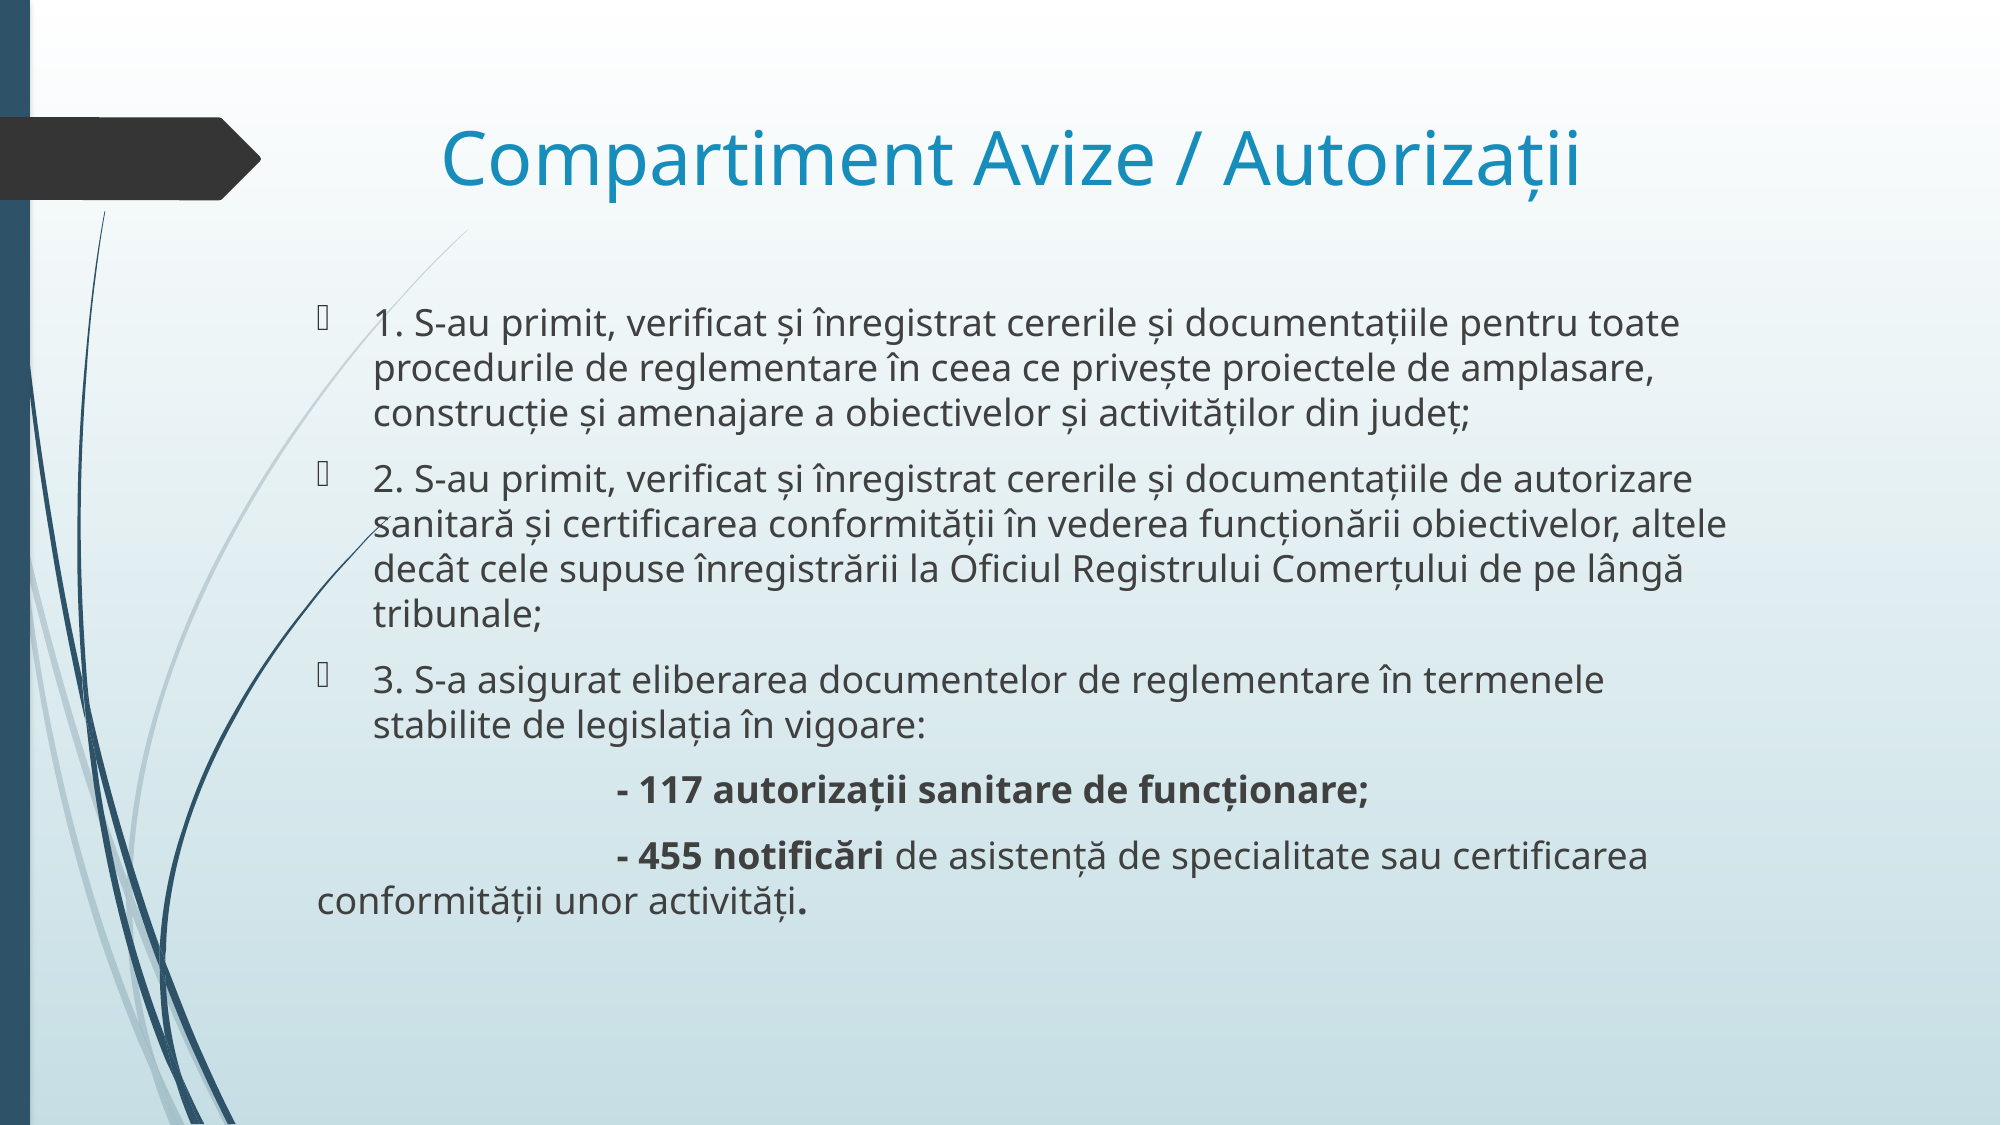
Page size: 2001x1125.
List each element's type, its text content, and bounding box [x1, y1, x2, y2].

title Compartiment Avize / Autorizații [425, 102, 1888, 313]
list 1. S-au primit, verificat și înregistrat cererile și documentațiile pentru toate procedurile de reglementare în ceea ce privește proiectele de amplasare, construcție și amenajare a obiectivelor și activităților din județ; 2. S-au primit, verificat și înregistrat cererile și documentațiile de autorizare sanitară și certificarea conformității în vederea funcționării obiectivelor, altele decât cele supuse înregistrării la Oficiul Registrului Comerțului de pe lângă tribunale; 3. S-a asigurat eliberarea documentelor de reglementare în termenele stabilite de legislația în vigoare: - 117 autorizații sanitare de funcționare; - 455 notificări de asistență de specialitate sau certificarea conformității unor activități. [301, 291, 1765, 980]
